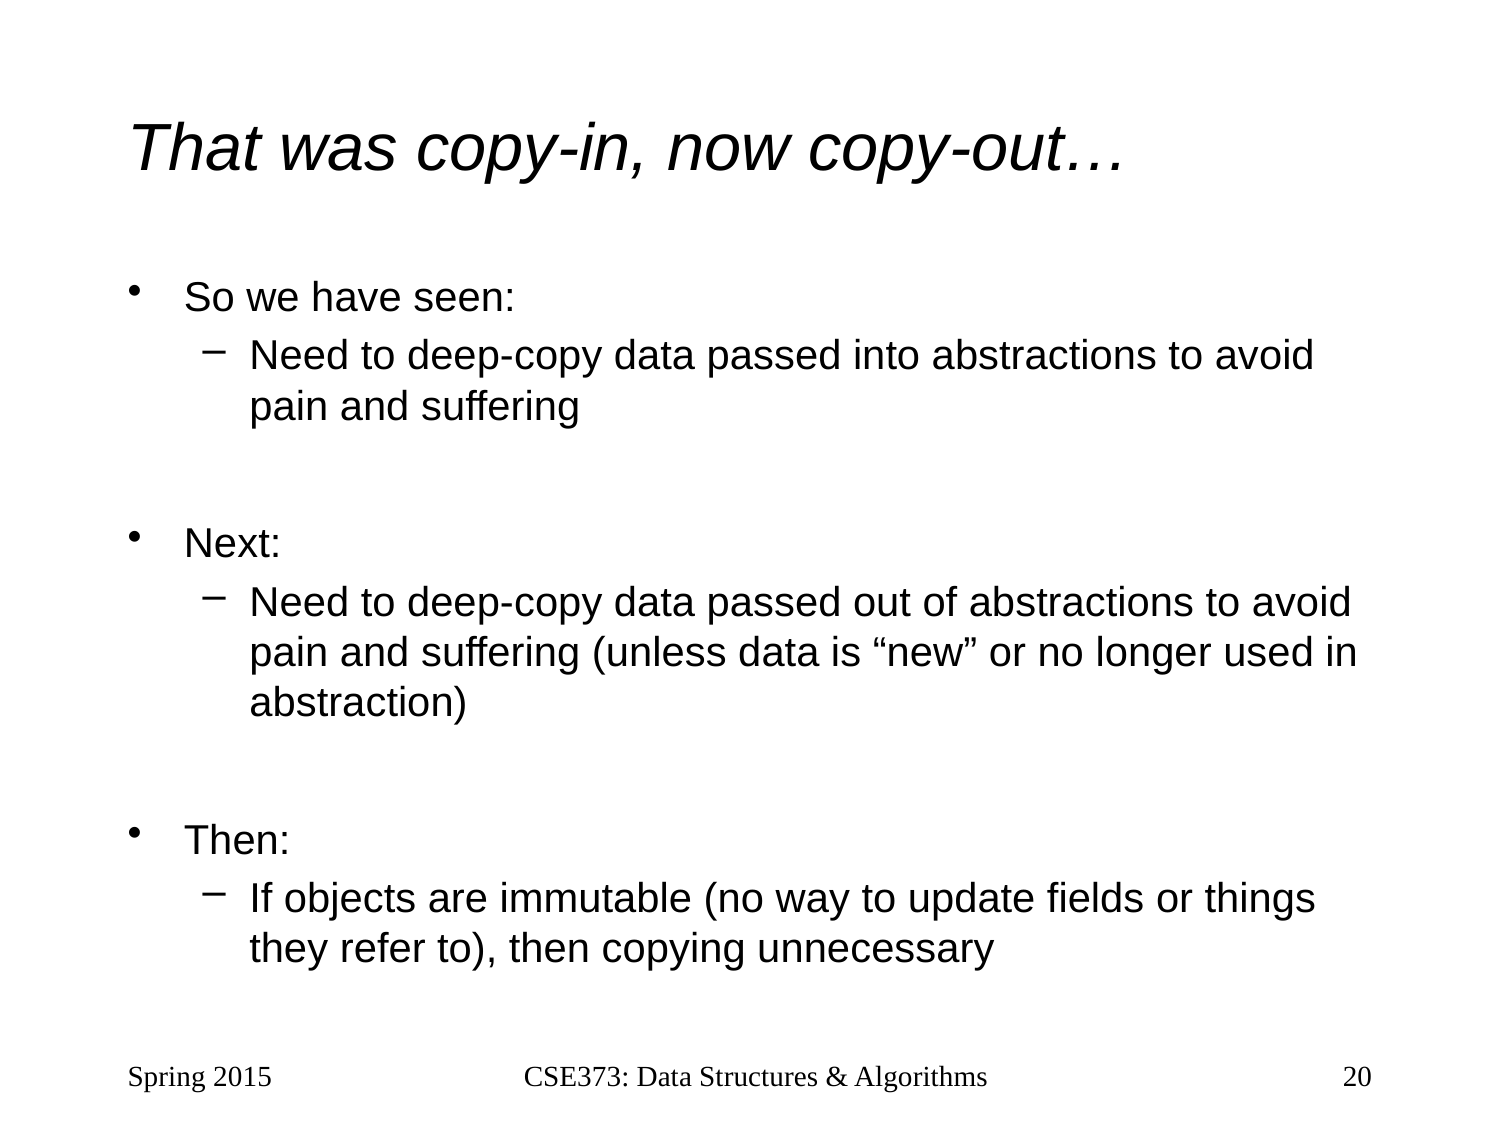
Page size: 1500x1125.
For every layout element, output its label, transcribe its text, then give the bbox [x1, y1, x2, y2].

title That was copy-in, now copy-out… [112, 49, 1388, 238]
slide_number Spring 2015 [112, 1049, 426, 1125]
footer CSE373: Data Structures & Algorithms [474, 1049, 1038, 1125]
list So we have seen: Need to deep-copy data passed into abstractions to avoid pain and suffering Next: Need to deep-copy data passed out of abstractions to avoid pain and suffering (unless data is “new” or no longer used in abstraction) Then: If objects are immutable (no way to update fields or things they refer to), then copying unnecessary [112, 262, 1388, 1001]
slide_number 20 [1074, 1049, 1388, 1125]
